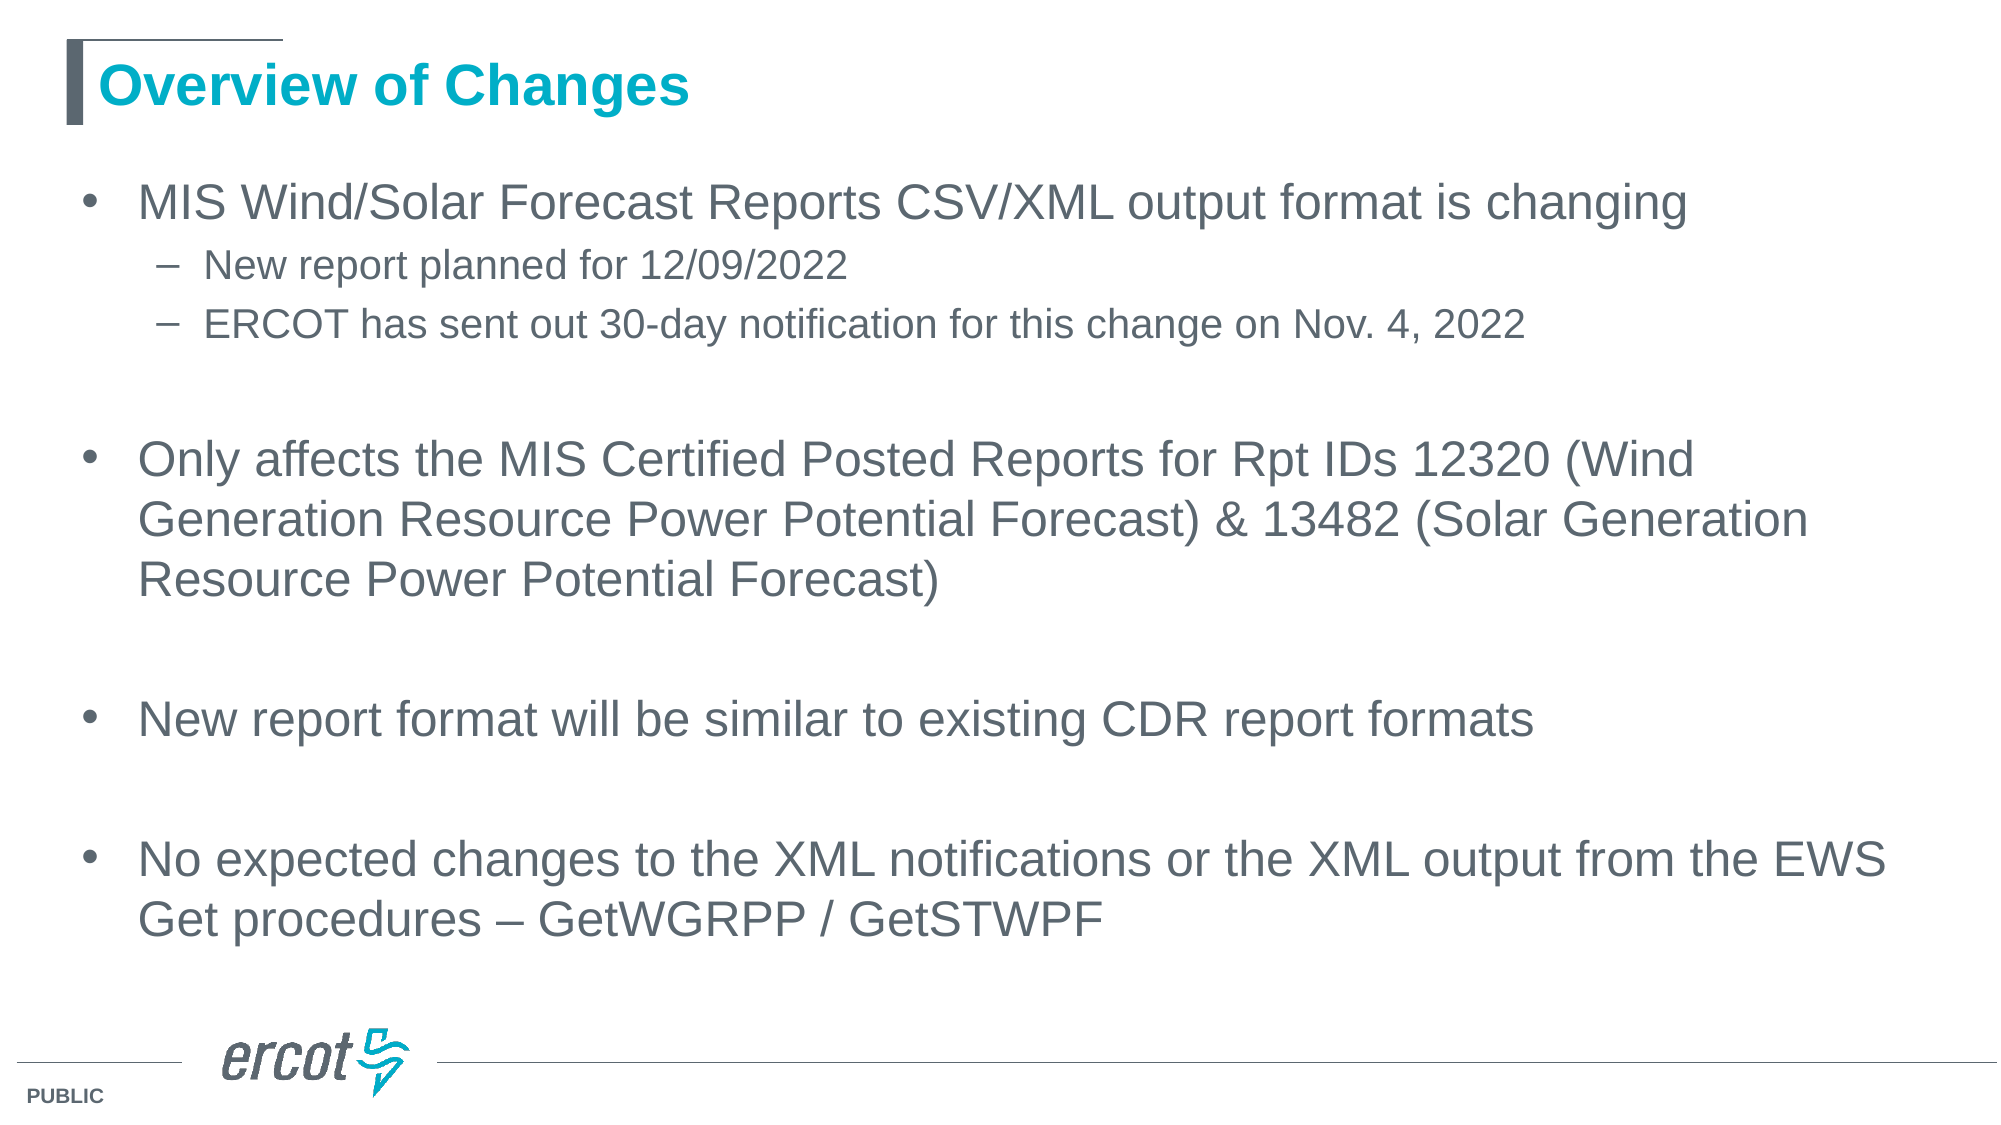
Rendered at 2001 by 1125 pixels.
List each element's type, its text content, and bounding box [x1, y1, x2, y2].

title Overview of Changes [83, 39, 1934, 125]
picture [218, 1024, 413, 1100]
list MIS Wind/Solar Forecast Reports CSV/XML output format is changing New report planned for 12/09/2022 ERCOT has sent out 30-day notification for this change on Nov. 4, 2022 Only affects the MIS Certified Posted Reports for Rpt IDs 12320 (Wind Generation Resource Power Potential Forecast) & 13482 (Solar Generation Resource Power Potential Forecast) New report format will be similar to existing CDR report formats No expected changes to the XML notifications or the XML output from the EWS Get procedures – GetWGRPP / GetSTWPF [66, 162, 1934, 992]
